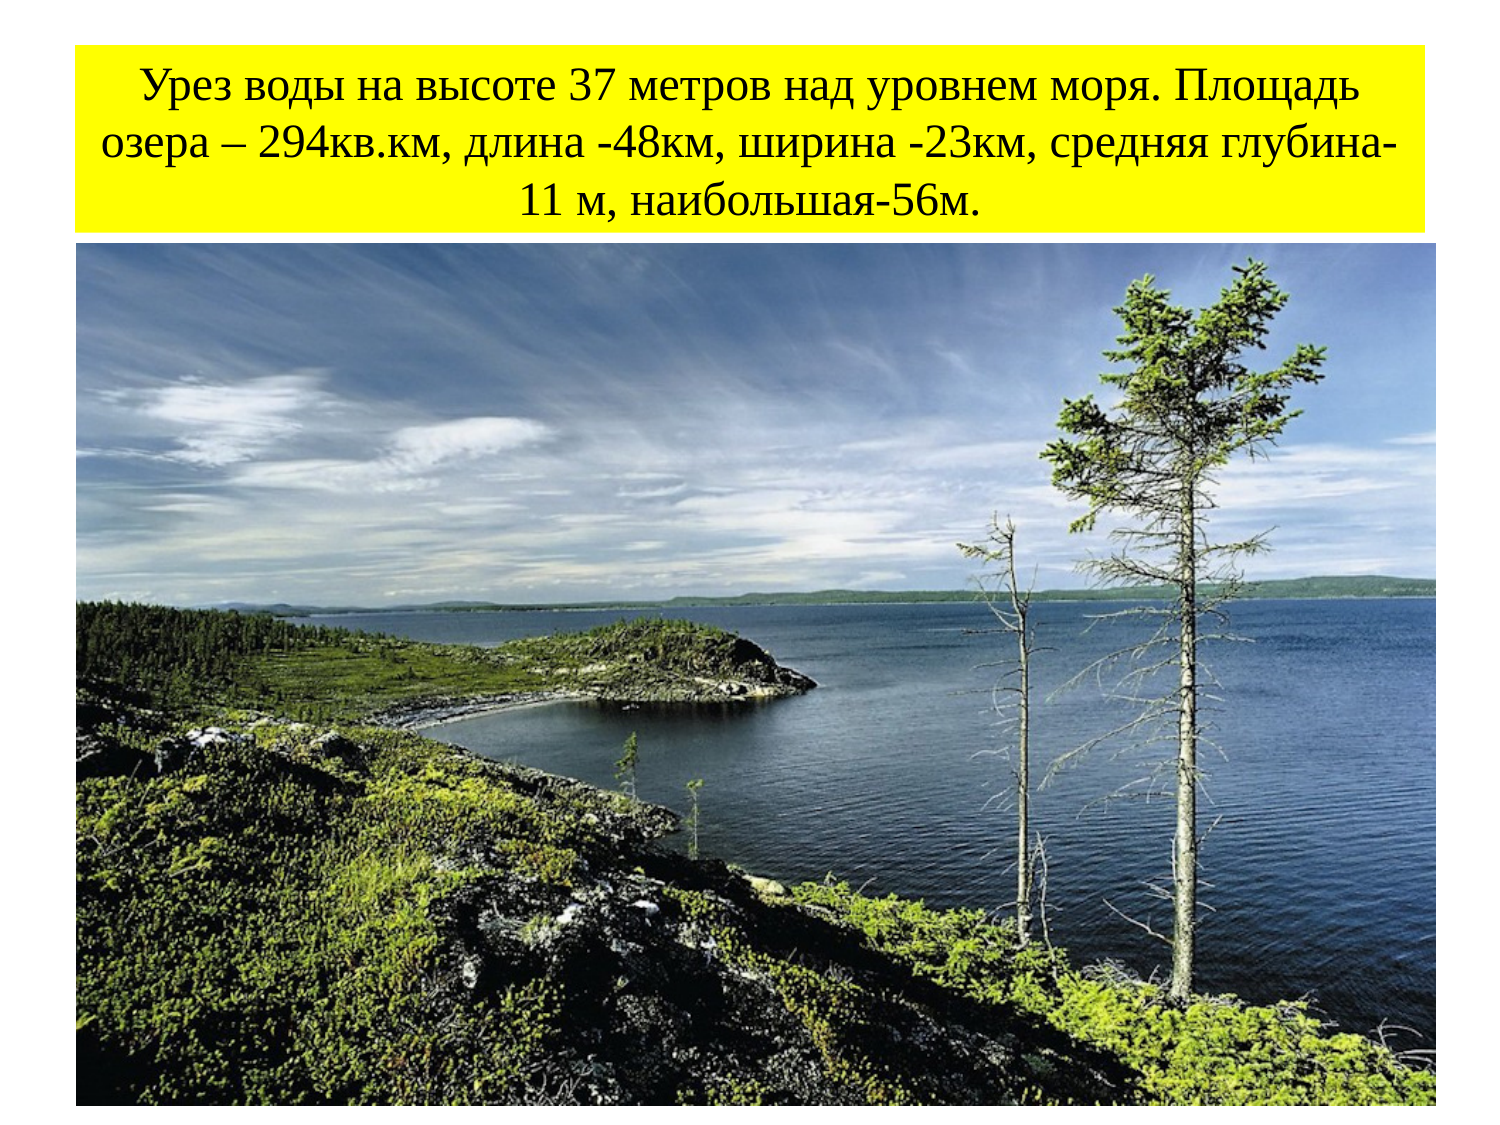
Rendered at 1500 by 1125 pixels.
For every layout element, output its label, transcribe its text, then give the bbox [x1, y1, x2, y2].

title Урез воды на высоте 37 метров над уровнем моря. Площадь озера – 294кв.км, длина -48км, ширина -23км, средняя глубина-11 м, наибольшая-56м. [75, 45, 1425, 233]
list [76, 243, 1436, 1107]
